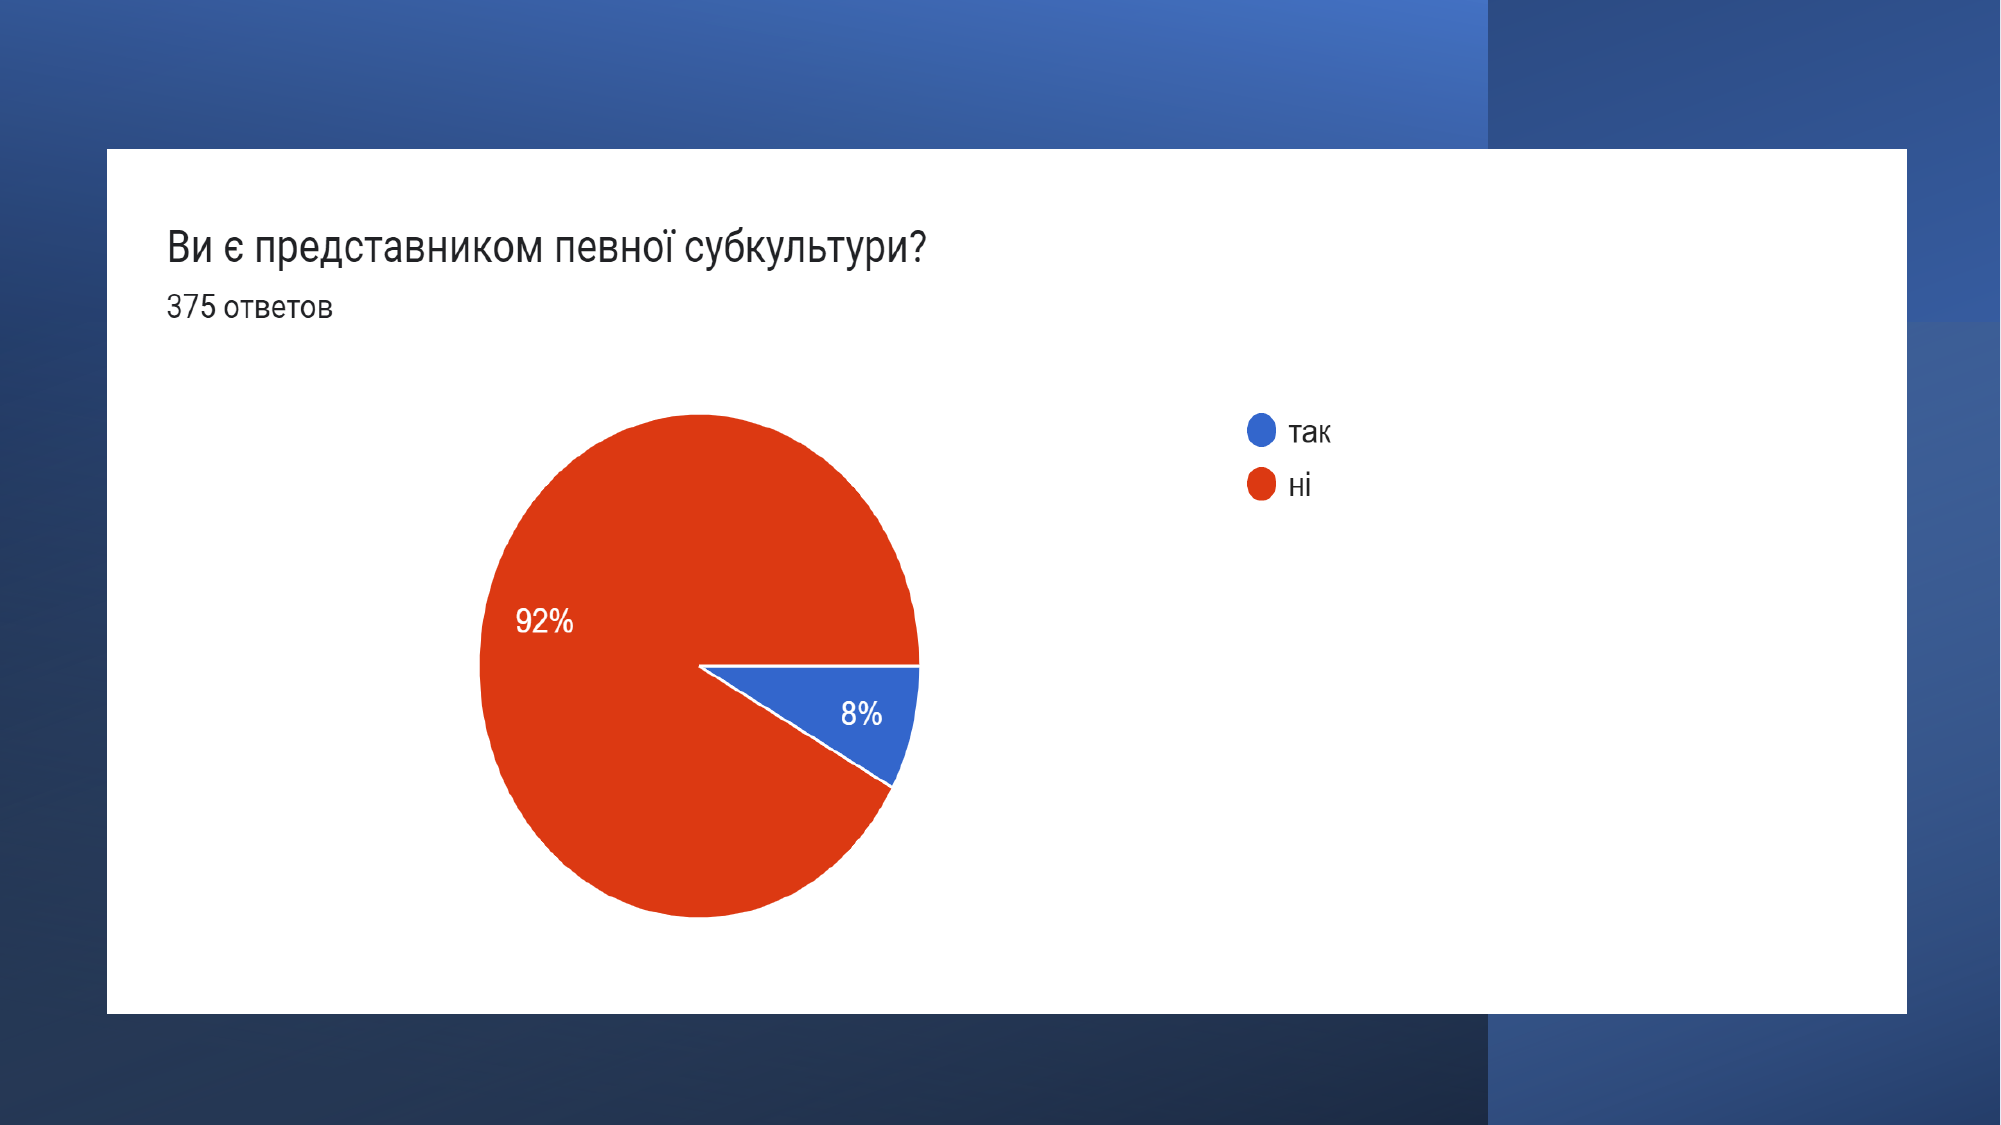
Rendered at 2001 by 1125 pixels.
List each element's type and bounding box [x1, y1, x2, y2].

text_box [0, 321, 2000, 1125]
text_box [0, 0, 1489, 321]
text_box [1489, 0, 2000, 321]
list [106, 149, 1907, 1014]
